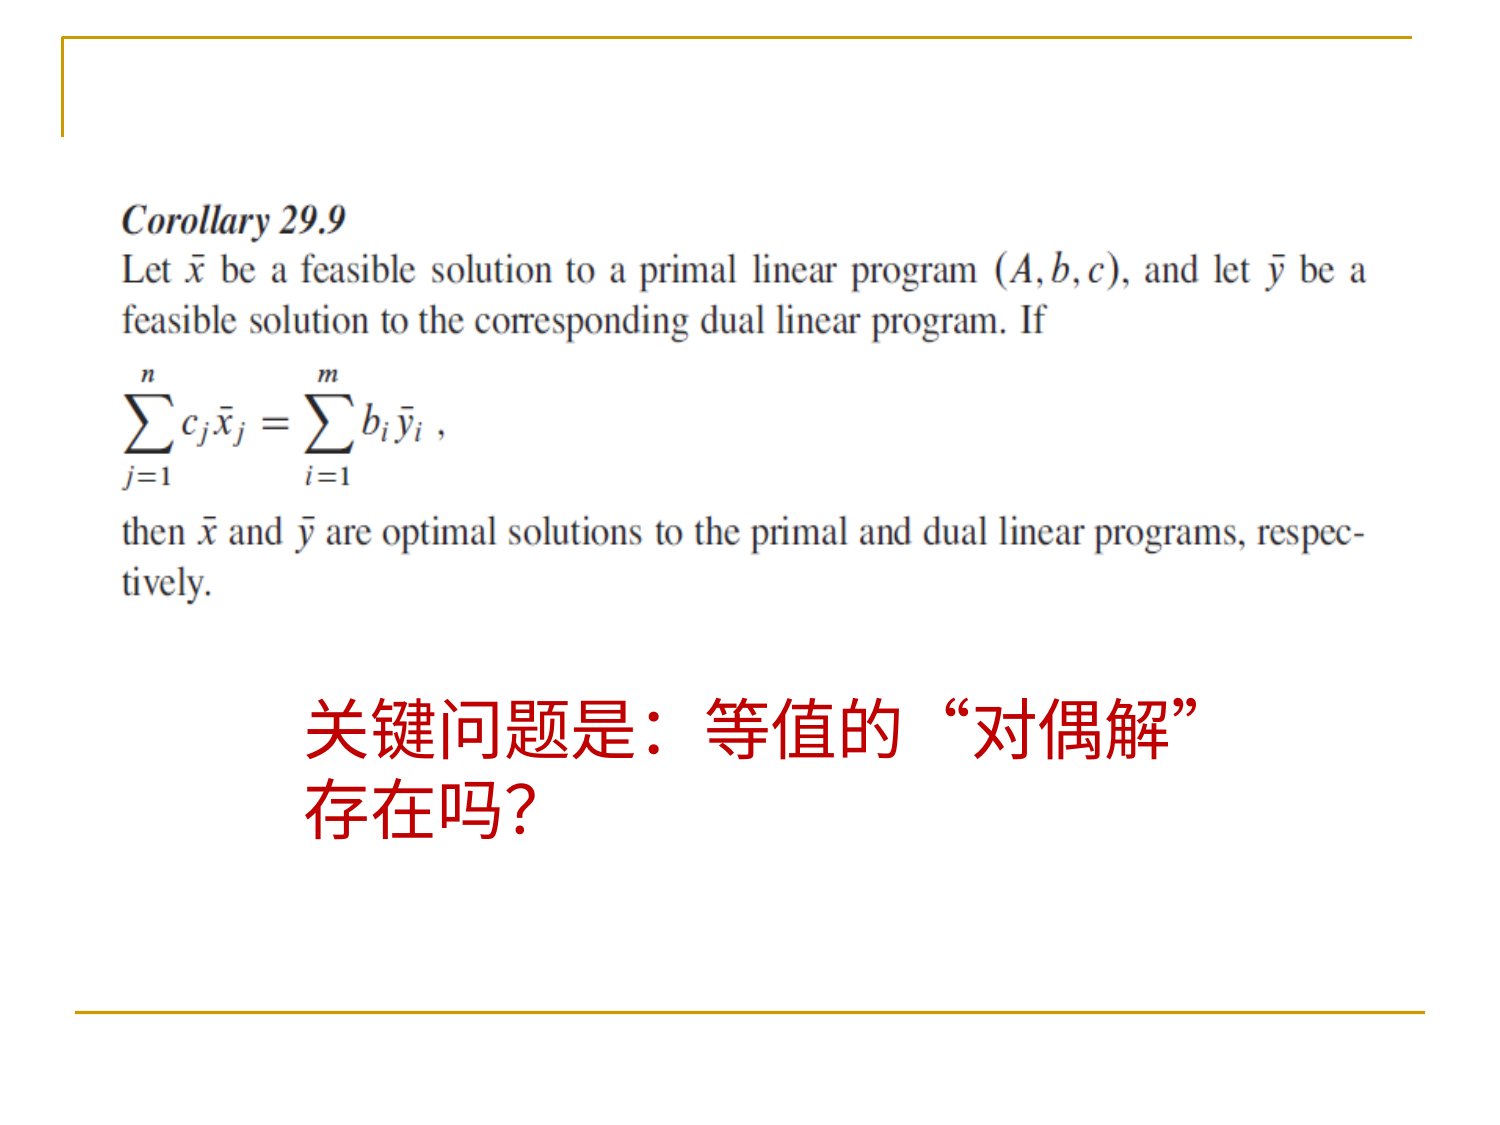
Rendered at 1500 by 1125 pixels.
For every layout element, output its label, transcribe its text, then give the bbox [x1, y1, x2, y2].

picture [100, 185, 1377, 611]
text_box 关键问题是：等值的“对偶解”存在吗？ [289, 680, 1306, 856]
